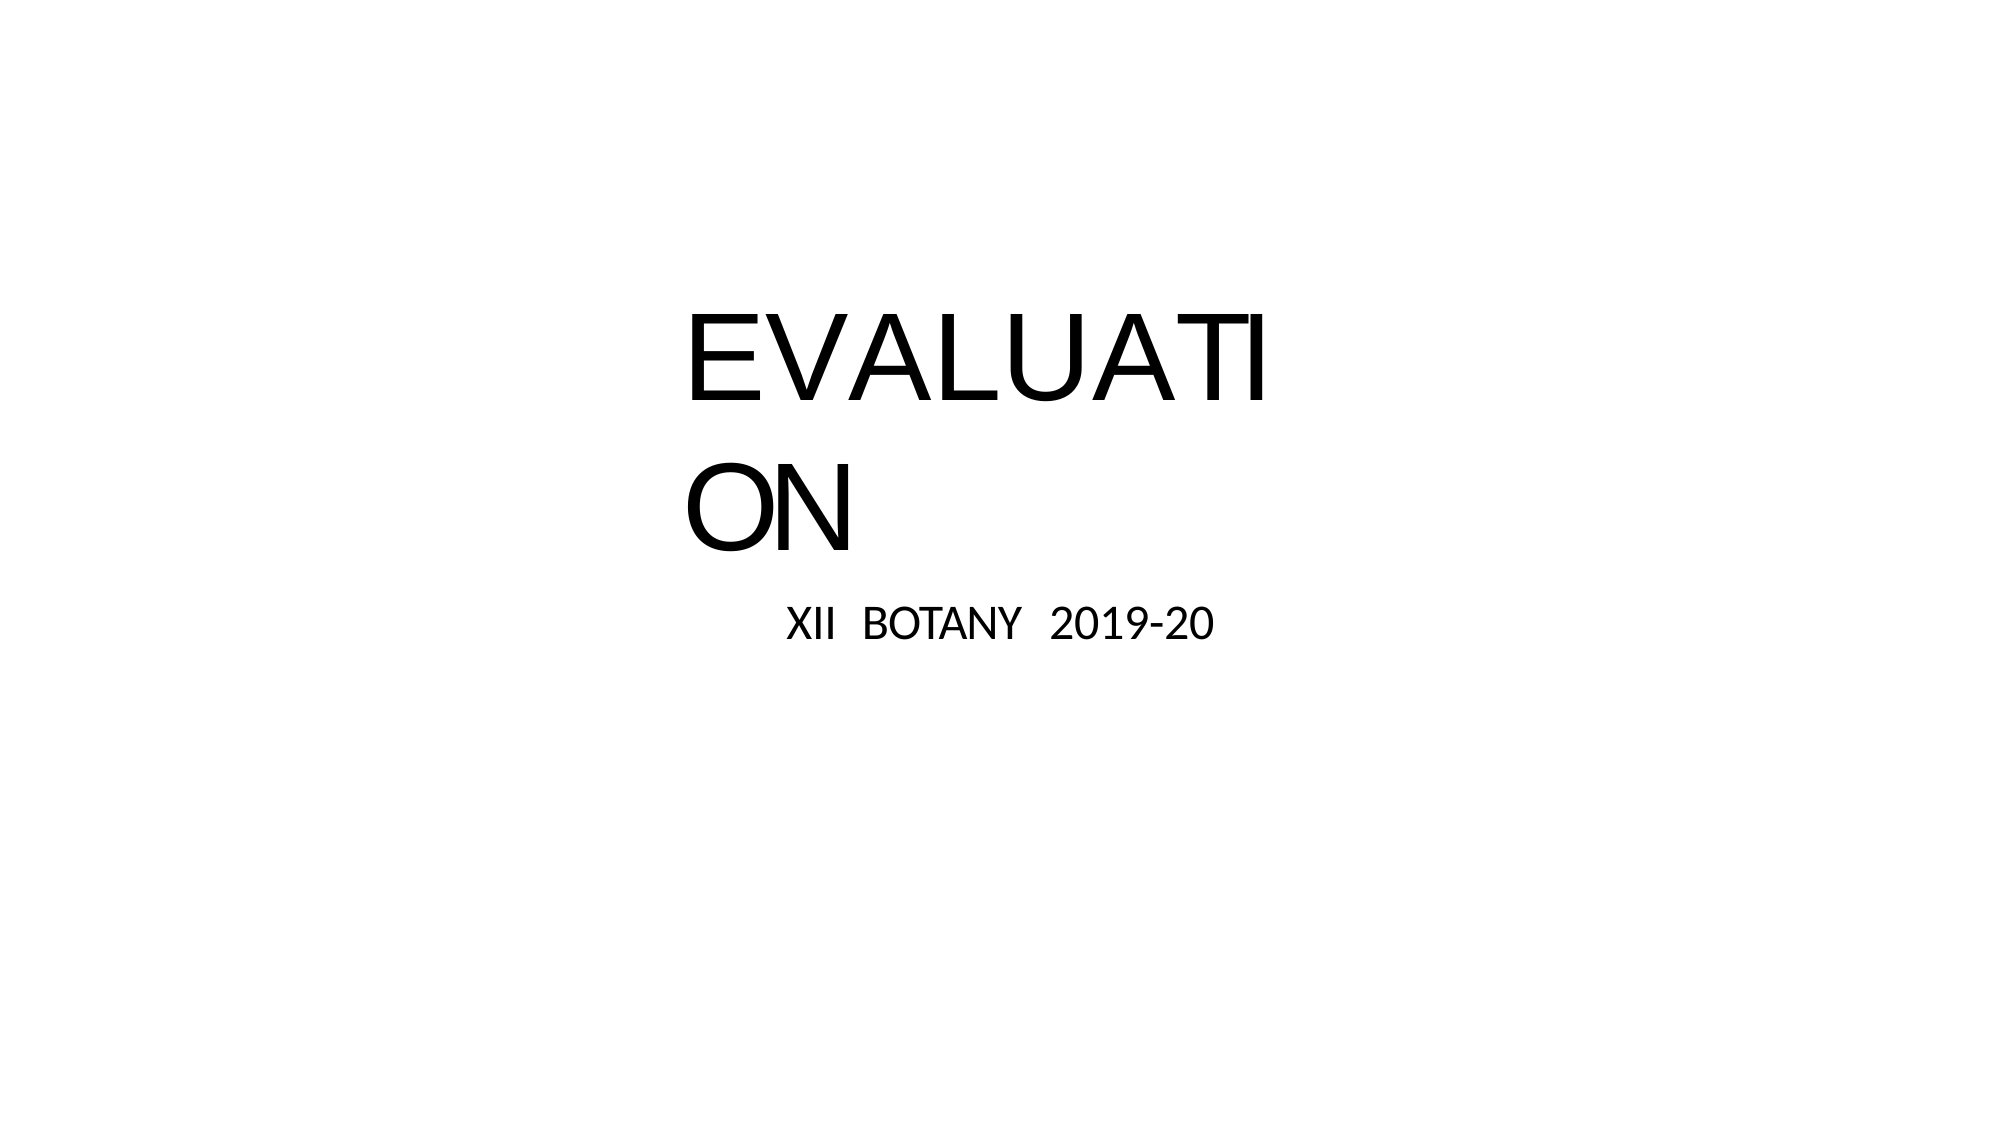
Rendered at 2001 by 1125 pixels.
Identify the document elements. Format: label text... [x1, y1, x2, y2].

text_box XII BOTANY 2019-20 [784, 587, 1217, 650]
title EVALUATION [680, 273, 1320, 576]
